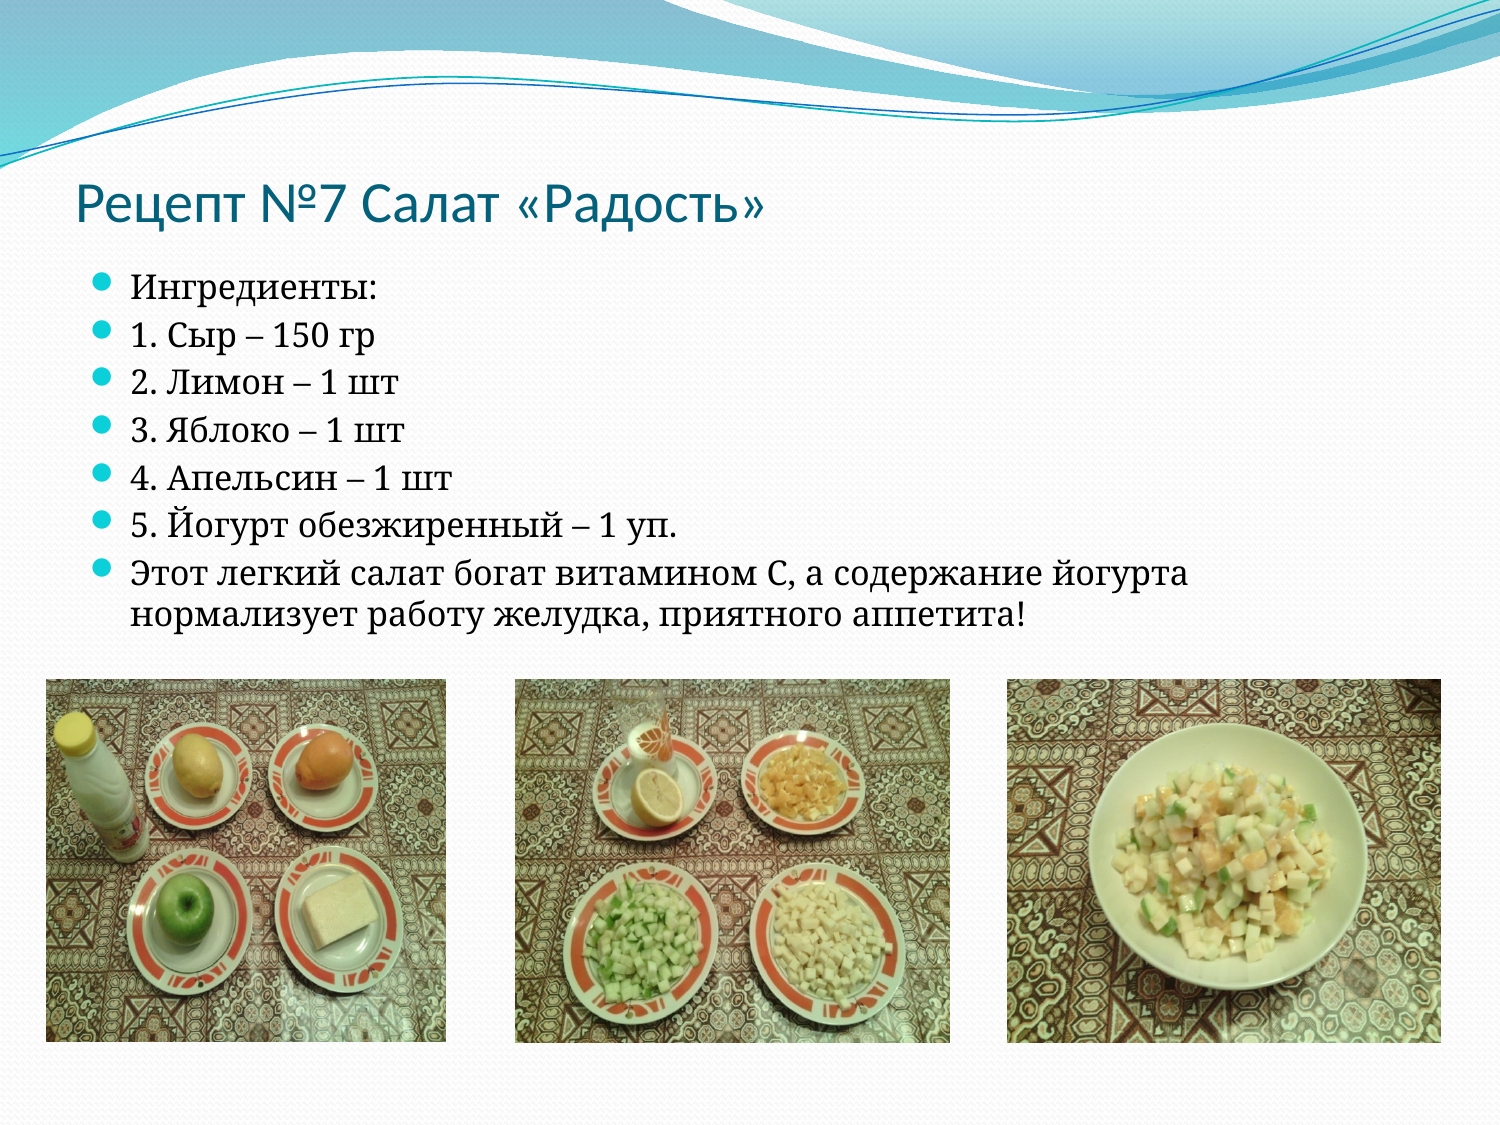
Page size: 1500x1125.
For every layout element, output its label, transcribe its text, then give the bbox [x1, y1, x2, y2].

list Ингредиенты: 1. Сыр – 150 гр 2. Лимон – 1 шт 3. Яблоко – 1 шт 4. Апельсин – 1 шт 5. Йогурт обезжиренный – 1 уп. Этот легкий салат богат витамином С, а содержание йогурта нормализует работу желудка, приятного аппетита! [75, 257, 1425, 645]
title Рецепт №7 Салат «Радость» [75, 70, 1425, 235]
picture [1007, 679, 1442, 1044]
picture [515, 679, 950, 1044]
picture [46, 679, 446, 1043]
